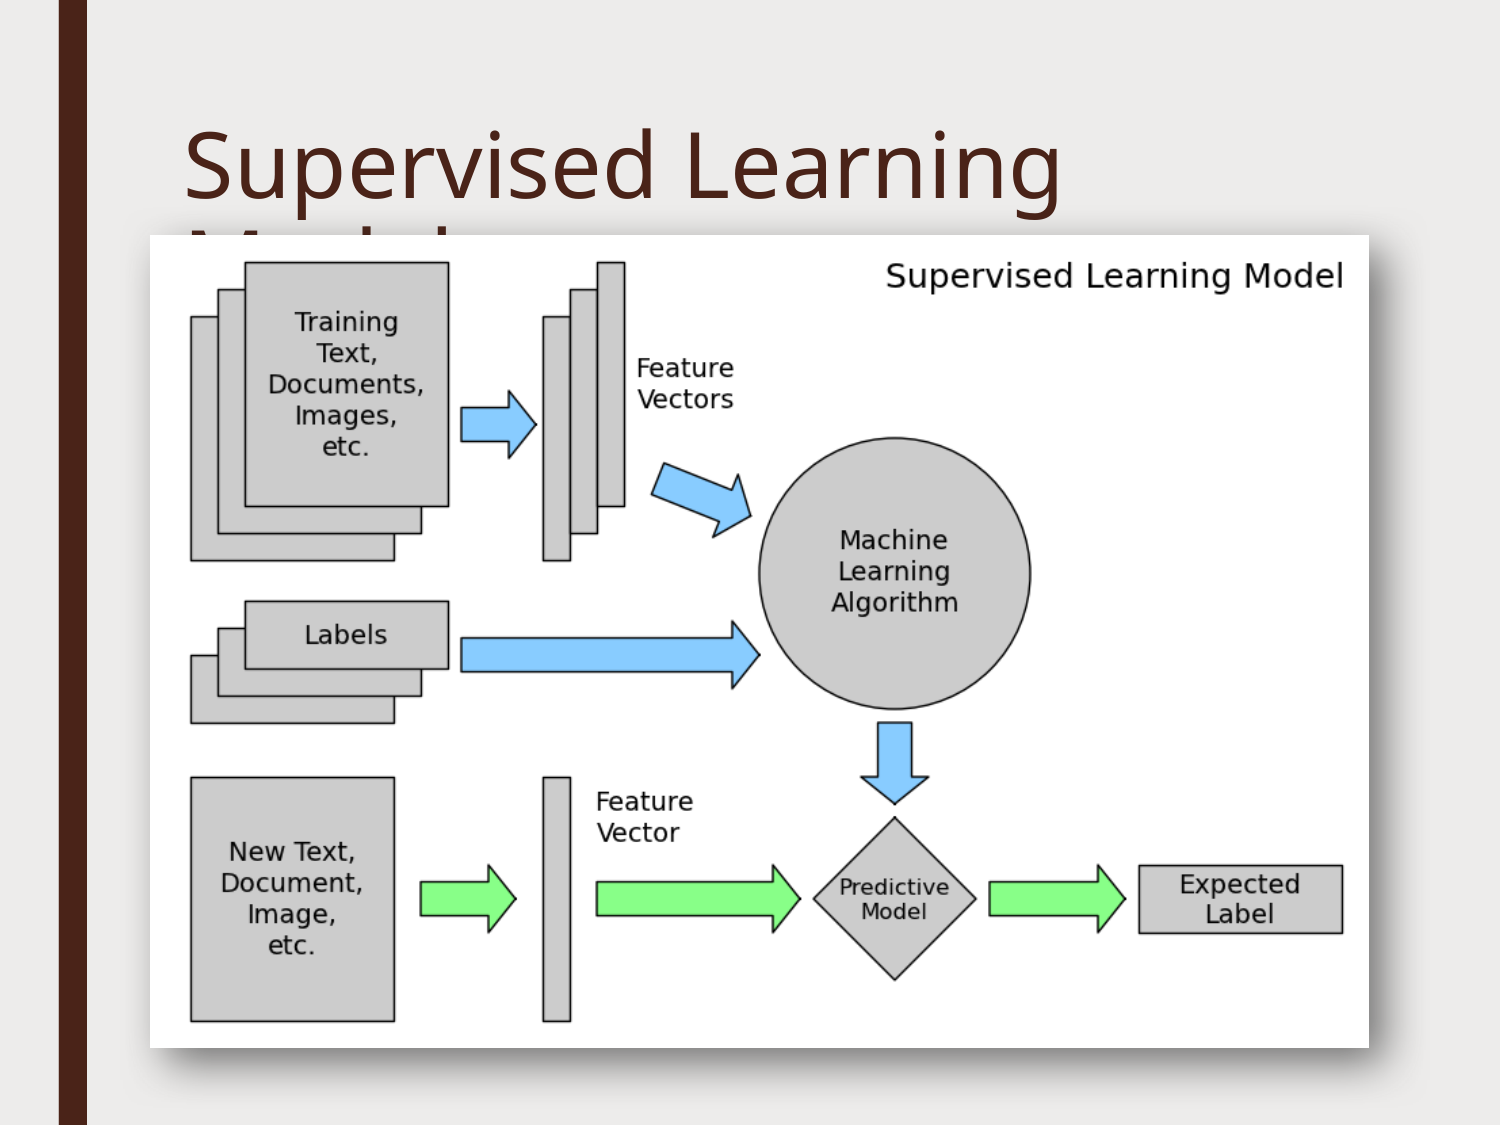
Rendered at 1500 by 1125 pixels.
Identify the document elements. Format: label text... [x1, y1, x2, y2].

title Supervised Learning Model [168, 112, 1351, 221]
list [149, 235, 1369, 1048]
